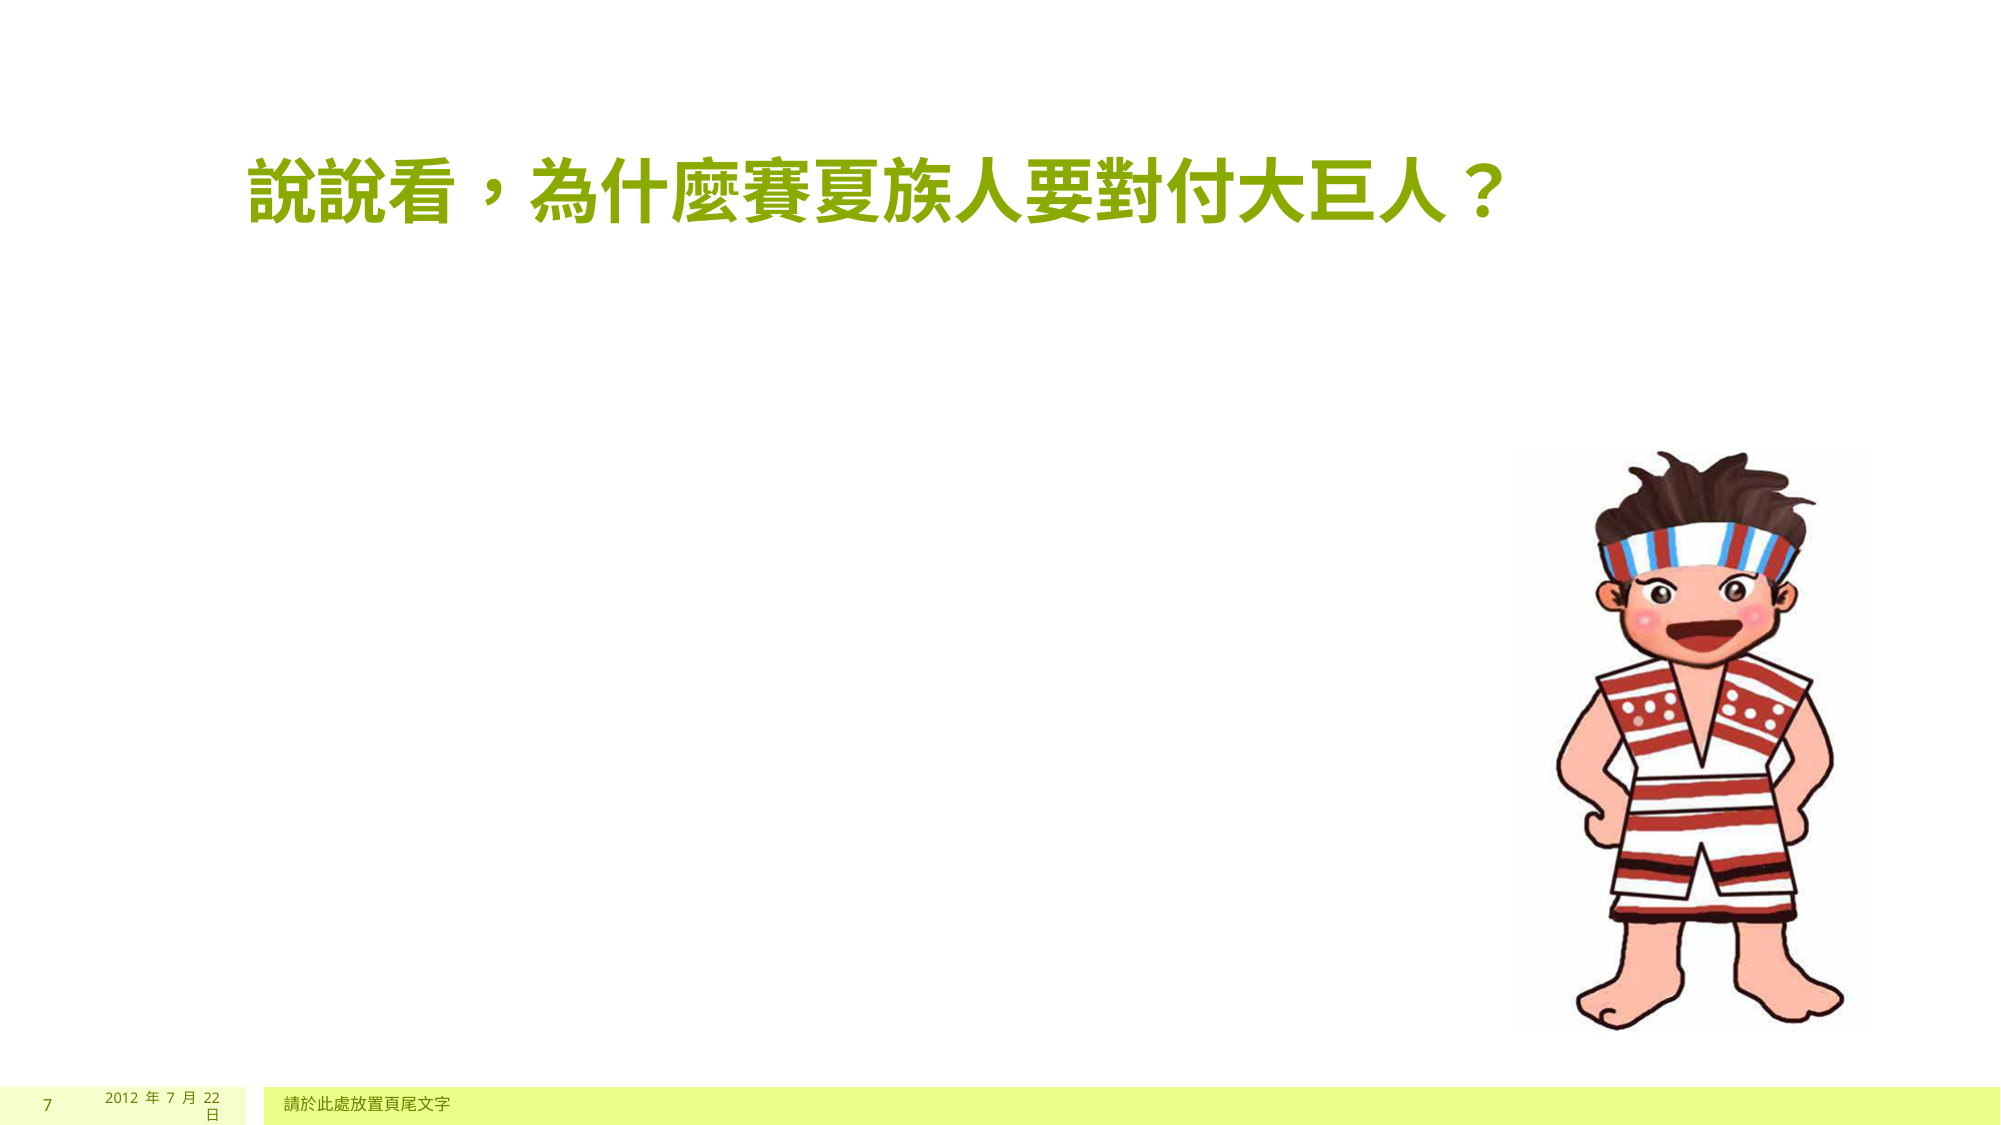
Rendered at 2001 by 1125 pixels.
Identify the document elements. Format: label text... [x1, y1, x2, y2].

footer 請於此處放置頁尾文字 [268, 1087, 1769, 1125]
picture [1516, 450, 1872, 1033]
slide_number 7 [0, 1087, 68, 1125]
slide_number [70, 1087, 235, 1125]
title 說說看，為什麼賽夏族人要對付大巨人？ [231, 45, 1769, 240]
